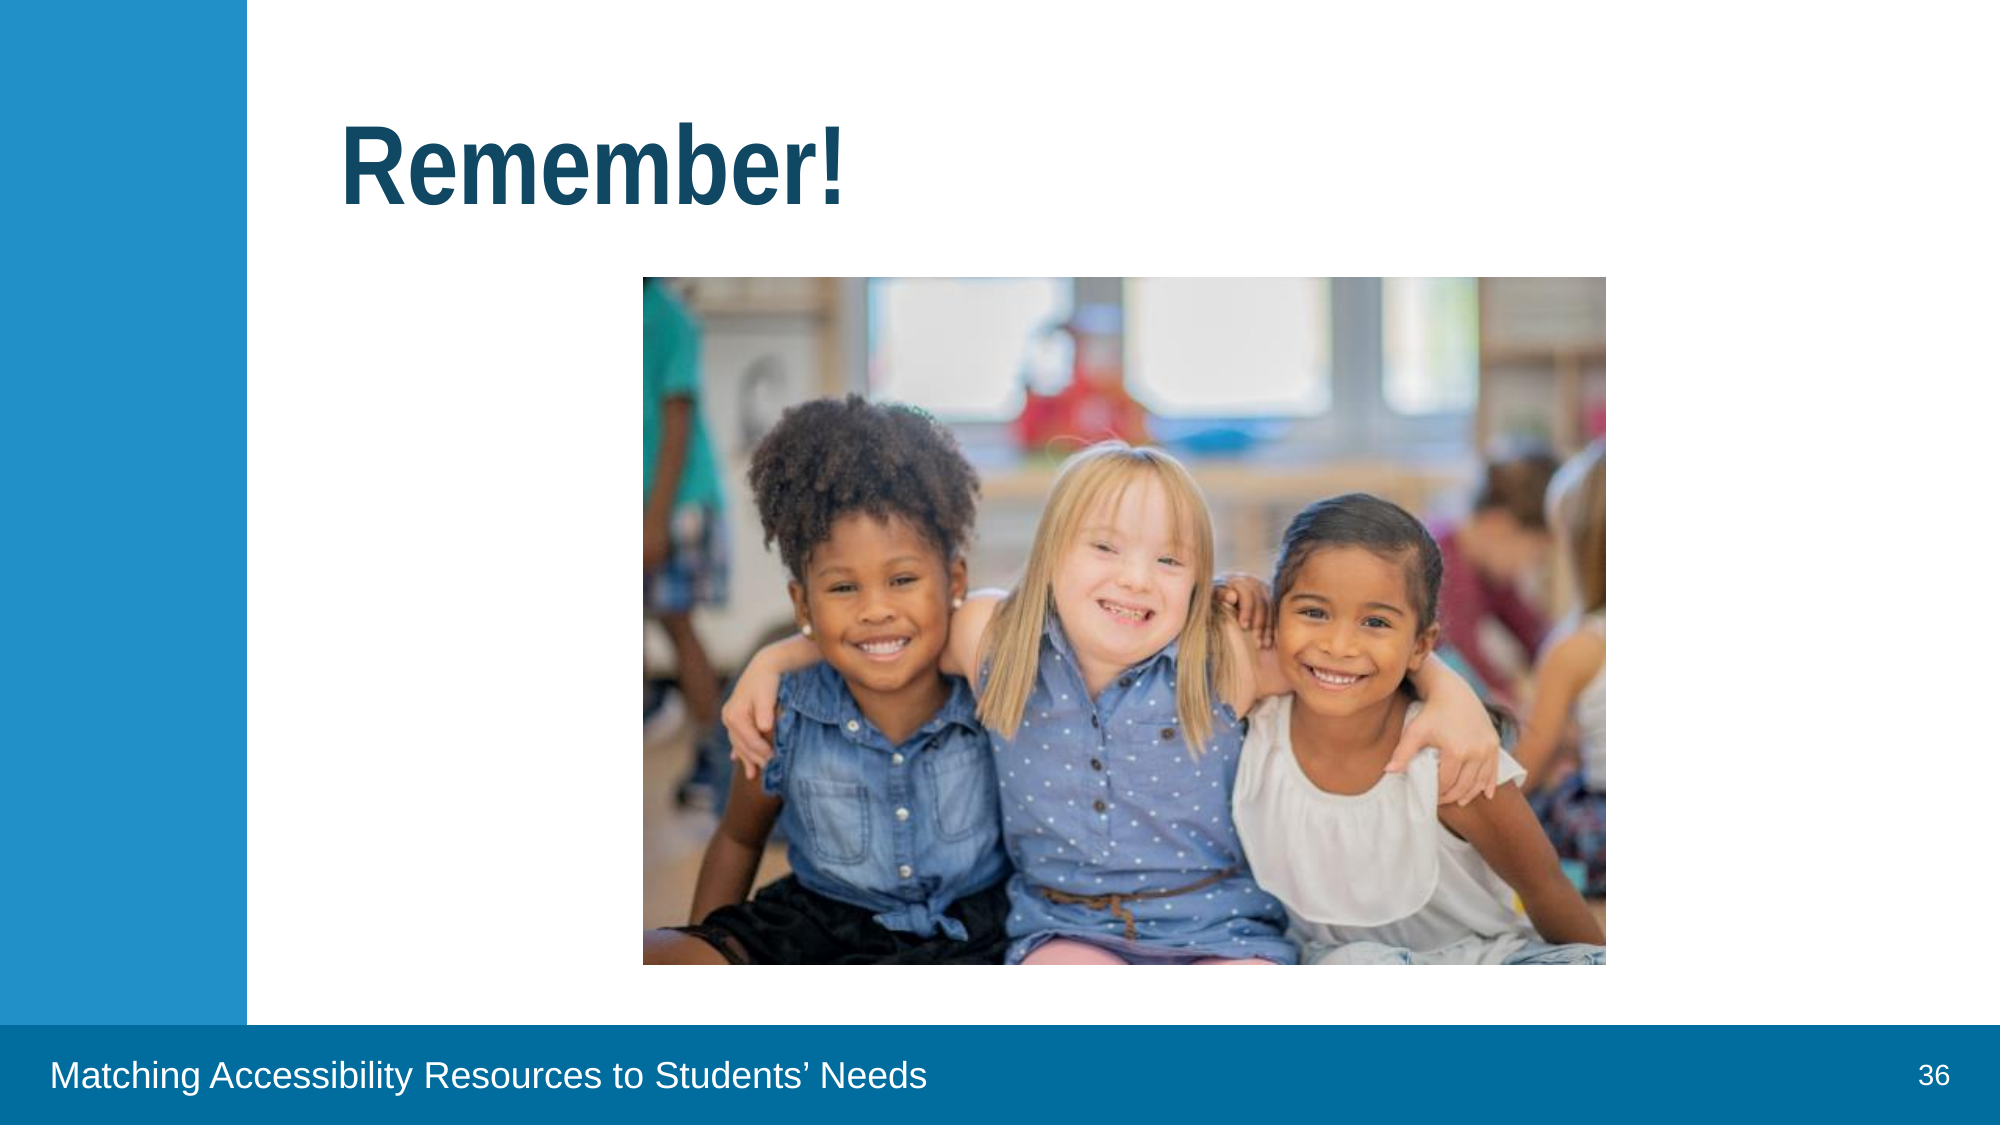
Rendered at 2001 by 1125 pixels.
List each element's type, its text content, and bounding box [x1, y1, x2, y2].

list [642, 277, 1607, 965]
title Remember! [325, 59, 1924, 278]
